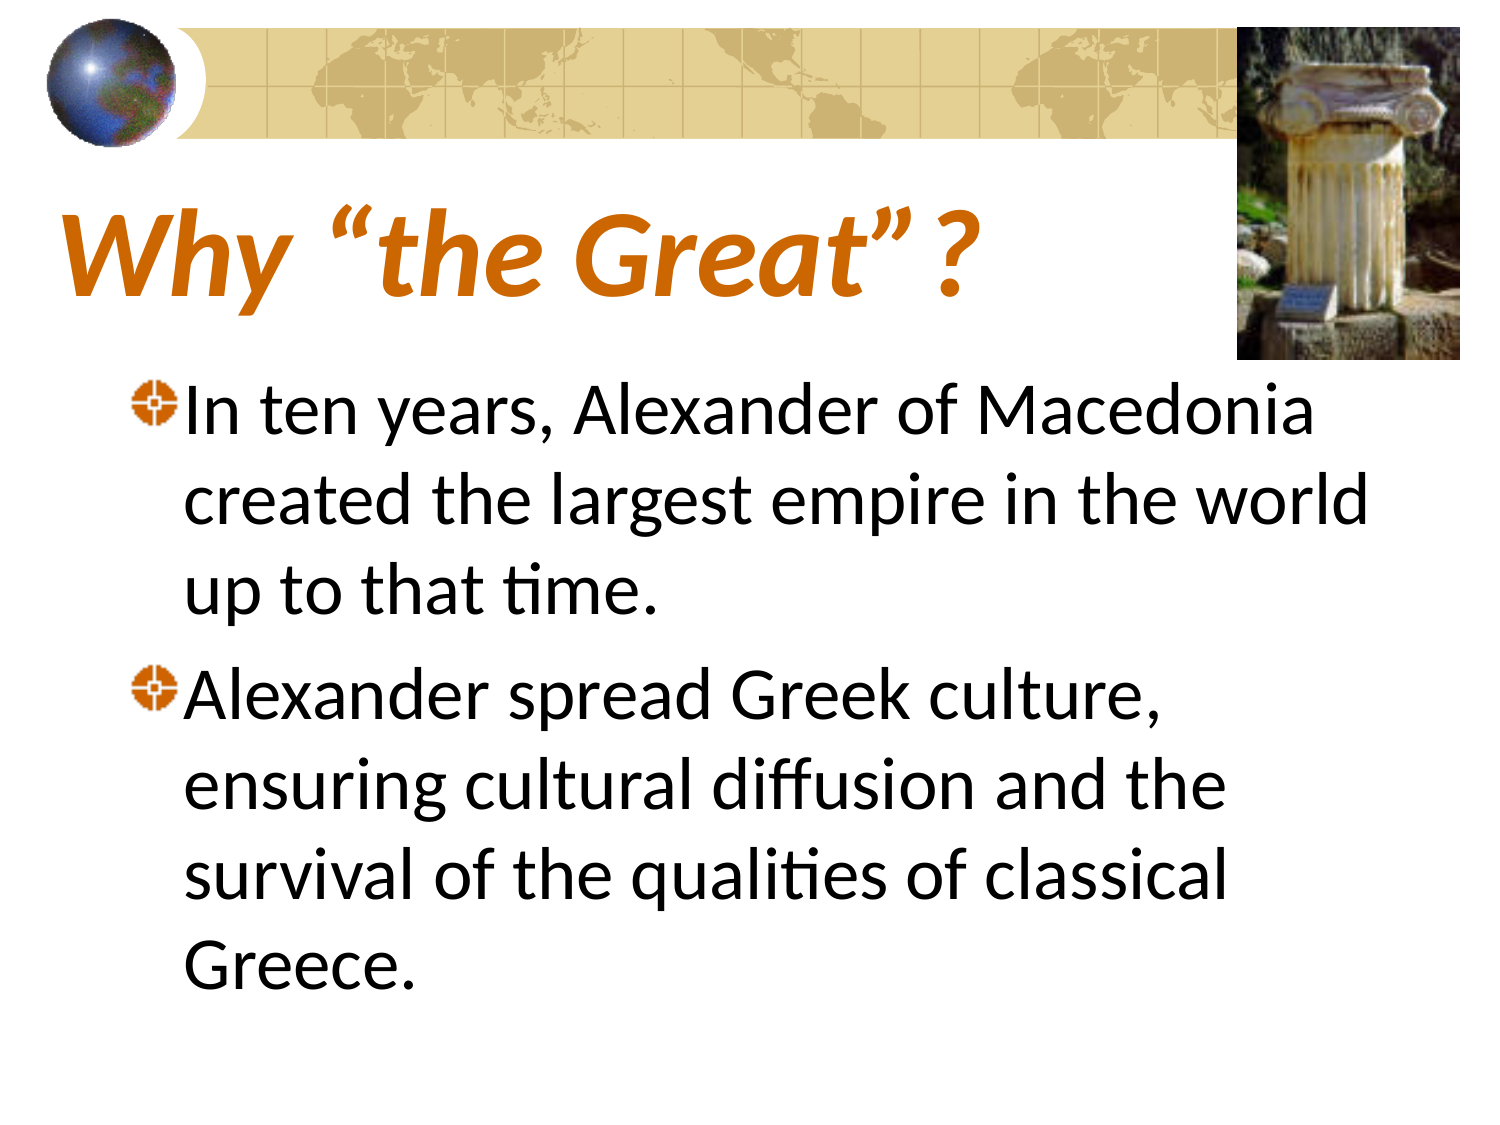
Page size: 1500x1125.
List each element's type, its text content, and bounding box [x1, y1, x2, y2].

list In ten years, Alexander of Macedonia created the largest empire in the world up to that time. Alexander spread Greek culture, ensuring cultural diffusion and the survival of the qualities of classical Greece. [112, 352, 1388, 1028]
title Why “the Great”? [40, 152, 1232, 341]
picture [127, 663, 181, 717]
picture [127, 378, 181, 432]
picture [42, 14, 190, 151]
picture [1237, 27, 1460, 360]
